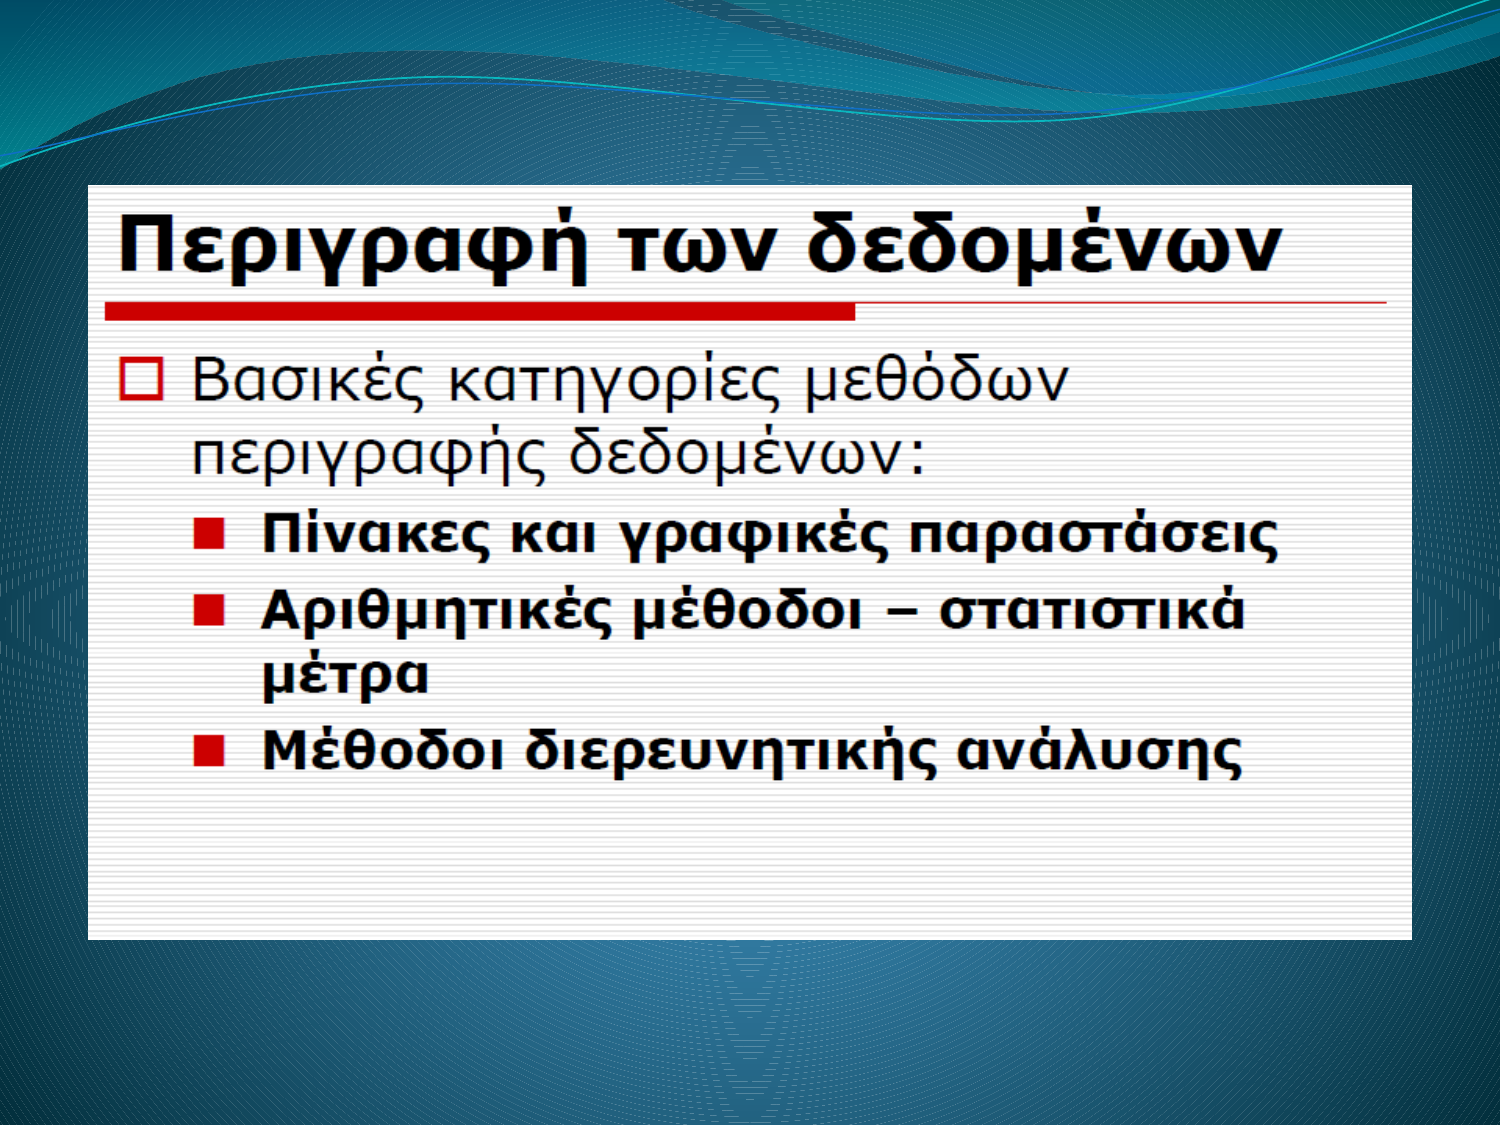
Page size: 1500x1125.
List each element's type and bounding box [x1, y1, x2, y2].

text_box [64, 987, 1388, 1125]
picture [87, 184, 1412, 941]
